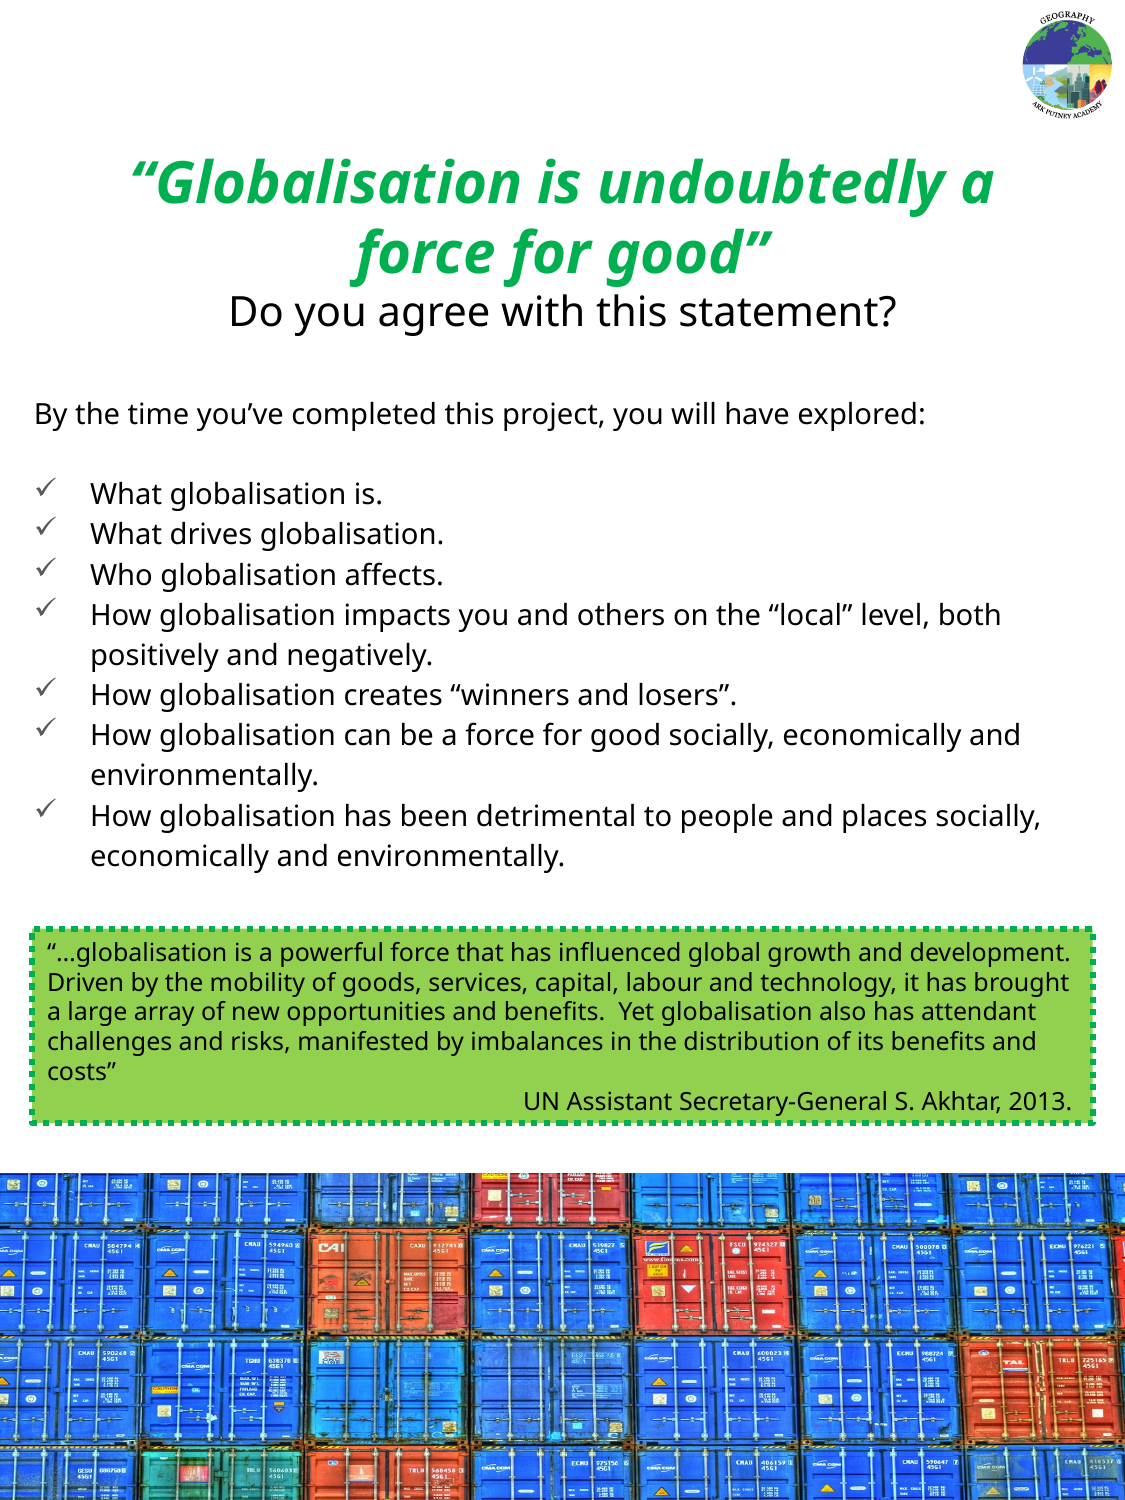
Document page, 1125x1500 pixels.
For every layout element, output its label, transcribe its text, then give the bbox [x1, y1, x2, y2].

text_box “…globalisation is a powerful force that has influenced global growth and development. Driven by the mobility of goods, services, capital, labour and technology, it has brought a large array of new opportunities and benefits. Yet globalisation also has attendant challenges and risks, manifested by imbalances in the distribution of its benefits and costs” UN Assistant Secretary-General S. Akhtar, 2013. [32, 928, 1093, 1123]
title “Globalisation is undoubtedly a force for good” Do you agree with this statement? [38, 129, 1087, 375]
list By the time you’ve completed this project, you will have explored: What globalisation is. What drives globalisation. Who globalisation affects. How globalisation impacts you and others on the “local” level, both positively and negatively. How globalisation creates “winners and losers”. How globalisation can be a force for good socially, economically and environmentally. How globalisation has been detrimental to people and places socially, economically and environmentally. [0, 375, 1125, 1173]
picture [0, 1173, 1125, 1500]
picture [1022, 0, 1112, 131]
